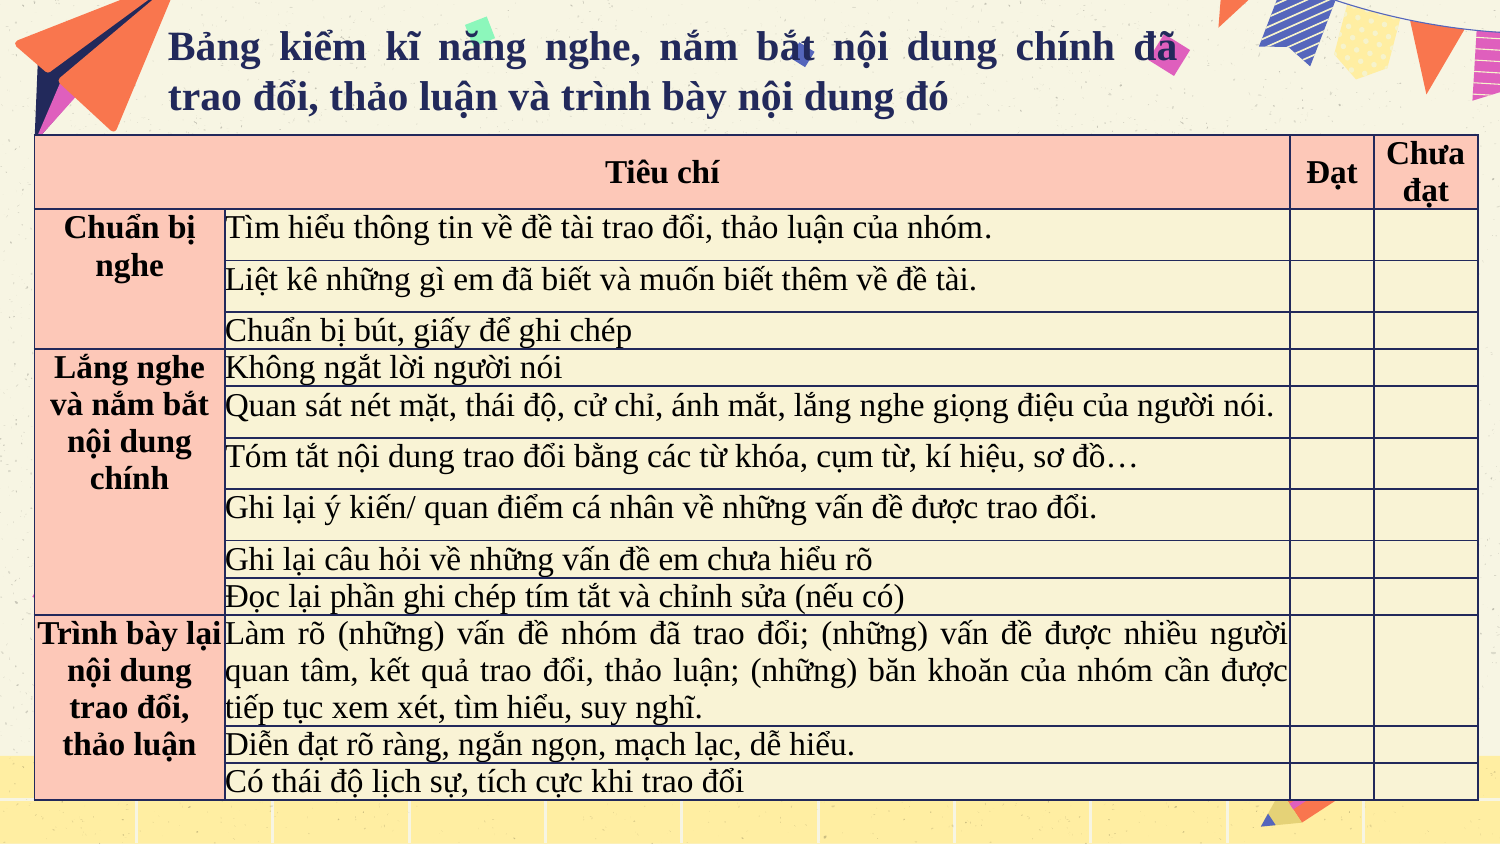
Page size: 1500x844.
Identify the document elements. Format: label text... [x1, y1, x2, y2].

table_cell Có thái độ lịch sự, tích cực khi trao đổi [226, 764, 1255, 799]
table_cell Liệt kê những gì em đã biết và muốn biết thêm về đề tài. [226, 261, 1289, 311]
table_cell [1291, 261, 1373, 311]
table_header Chưa đạt [1375, 136, 1477, 208]
table_cell [1291, 210, 1373, 260]
picture [0, 0, 1500, 844]
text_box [1212, 0, 1500, 105]
table_cell Tóm tắt nội dung trao đổi bằng các từ khóa, cụm từ, kí hiệu, sơ đồ… [226, 439, 1289, 488]
table_cell [1375, 261, 1477, 311]
table_cell [1291, 313, 1373, 348]
table_cell Ghi lại ý kiến/ quan điểm cá nhân về những vấn đề được trao đổi. [226, 490, 1289, 540]
table_cell Chuẩn bị bút, giấy để ghi chép [226, 313, 1289, 348]
table_cell Làm rõ (những) vấn đề nhóm đã trao đổi; (những) vấn đề được nhiều người quan tâm, kết quả trao đổi, thảo luận; (những) băn khoăn của nhóm cần được tiếp tục xem xét, tìm hiểu, suy nghĩ. [226, 616, 1289, 725]
table_cell Trình bày lại nội dung trao đổi, thảo luận [35, 616, 224, 799]
table_cell Quan sát nét mặt, thái độ, cử chỉ, ánh mắt, lắng nghe giọng điệu của người nói. [226, 387, 1289, 437]
table_cell [1375, 579, 1477, 614]
table_cell [1375, 387, 1477, 437]
table_cell [1375, 313, 1477, 348]
table_cell [1375, 350, 1477, 385]
table_cell [1291, 541, 1373, 577]
table_cell [1291, 579, 1373, 614]
table_cell [1375, 616, 1477, 675]
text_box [13, 0, 181, 144]
table_header Tiêu chí [35, 136, 1289, 208]
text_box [1260, 675, 1478, 827]
table_cell [1291, 616, 1373, 674]
table_cell Tìm hiểu thông tin về đề tài trao đổi, thảo luận của nhóm. [226, 210, 1289, 260]
table_cell Ghi lại câu hỏi về những vấn đề em chưa hiểu rõ [226, 541, 1289, 577]
table_cell [1375, 490, 1477, 540]
title Bảng kiểm kĩ năng nghe, nắm bắt nội dung chính đã trao đổi, thảo luận và trình bày nội dung đó [185, 3, 1194, 115]
table_cell [1291, 350, 1373, 385]
table_cell Lắng nghe và nắm bắt nội dung chính [35, 350, 224, 614]
table_cell Không ngắt lời người nói [226, 350, 1289, 385]
table_cell [1291, 490, 1373, 540]
table_cell Diễn đạt rõ ràng, ngắn ngọn, mạch lạc, dễ hiểu. [226, 727, 1255, 762]
table_cell [1291, 439, 1373, 488]
table_cell [1375, 439, 1477, 488]
table_header Đạt [1291, 136, 1373, 208]
table_cell [1375, 210, 1477, 260]
table_cell Chuẩn bị nghe [35, 210, 224, 348]
table_cell [1375, 541, 1477, 577]
table_cell [1291, 387, 1373, 437]
table_cell Đọc lại phần ghi chép tím tắt và chỉnh sửa (nếu có) [226, 579, 1289, 614]
